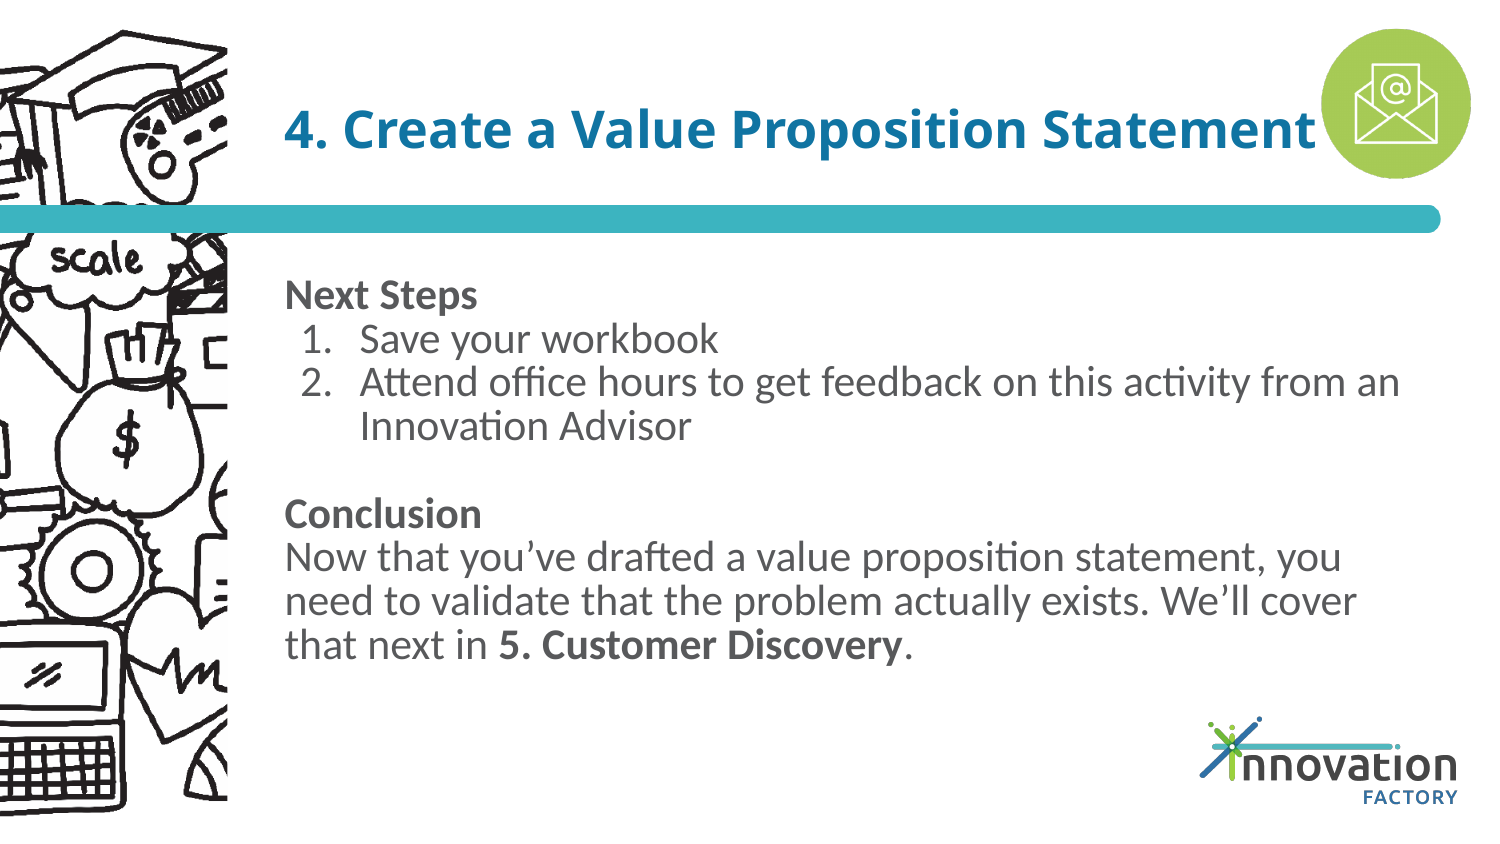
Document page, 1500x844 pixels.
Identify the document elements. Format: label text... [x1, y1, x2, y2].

list Next Steps Save your workbook Attend office hours to get feedback on this activity from an Innovation Advisor Conclusion Now that you’ve drafted a value proposition statement, you need to validate that the problem actually exists. We’ll cover that next in 5. Customer Discovery. [273, 270, 1433, 707]
picture [1191, 706, 1465, 814]
title 4. Create a Value Proposition Statement [273, 52, 1286, 206]
picture [0, 0, 1500, 844]
